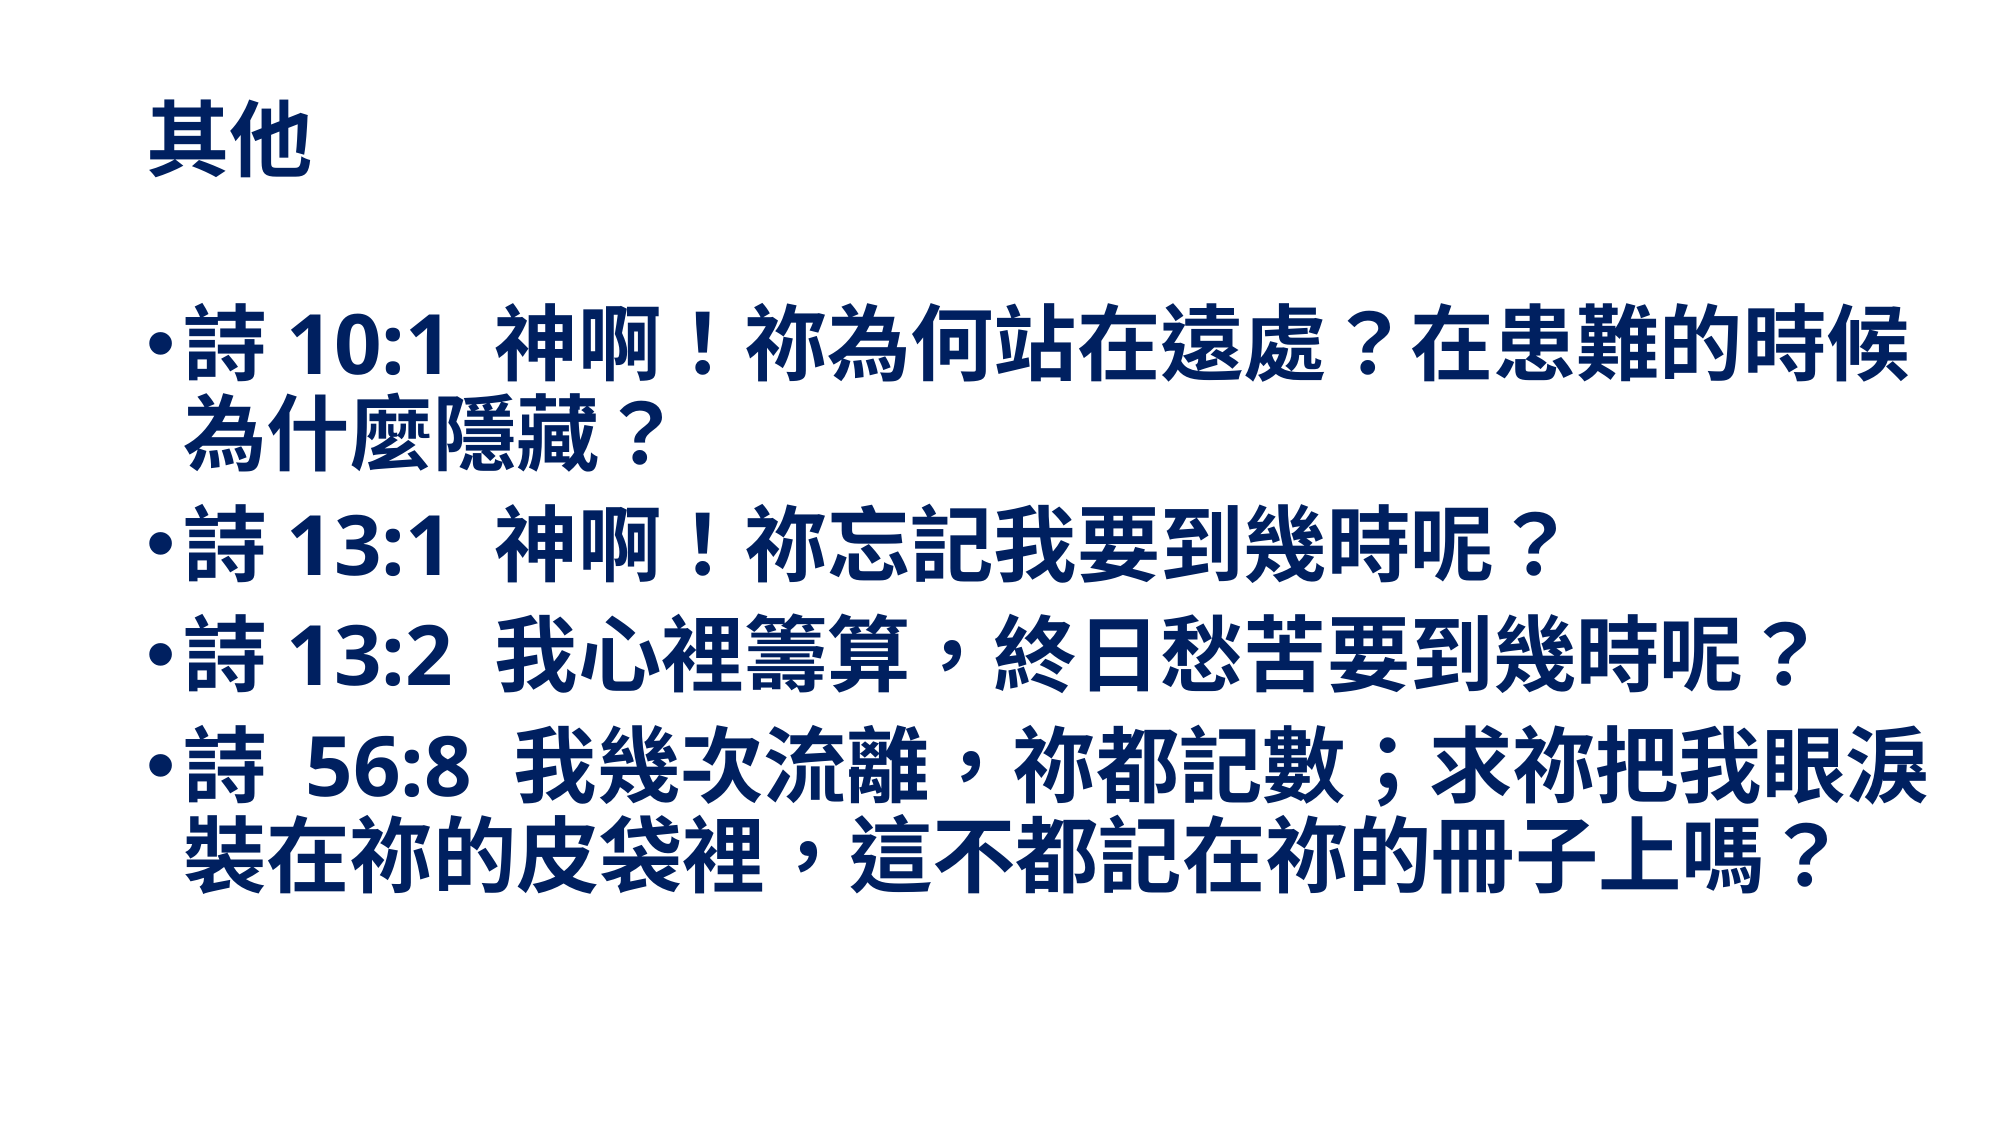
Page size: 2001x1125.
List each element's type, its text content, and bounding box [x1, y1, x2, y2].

title 其他 [131, 26, 1653, 261]
list 詩10:1 神啊！祢為何站在遠處？在患難的時候為什麼隱藏？ 詩13:1 神啊！祢忘記我要到幾時呢？ 詩13:2 我心裡籌算，終日愁苦要到幾時呢？ 詩 56:8 我幾次流離，祢都記數；求祢把我眼淚裝在祢的皮袋裡，這不都記在祢的冊子上嗎？ [131, 295, 1945, 1059]
